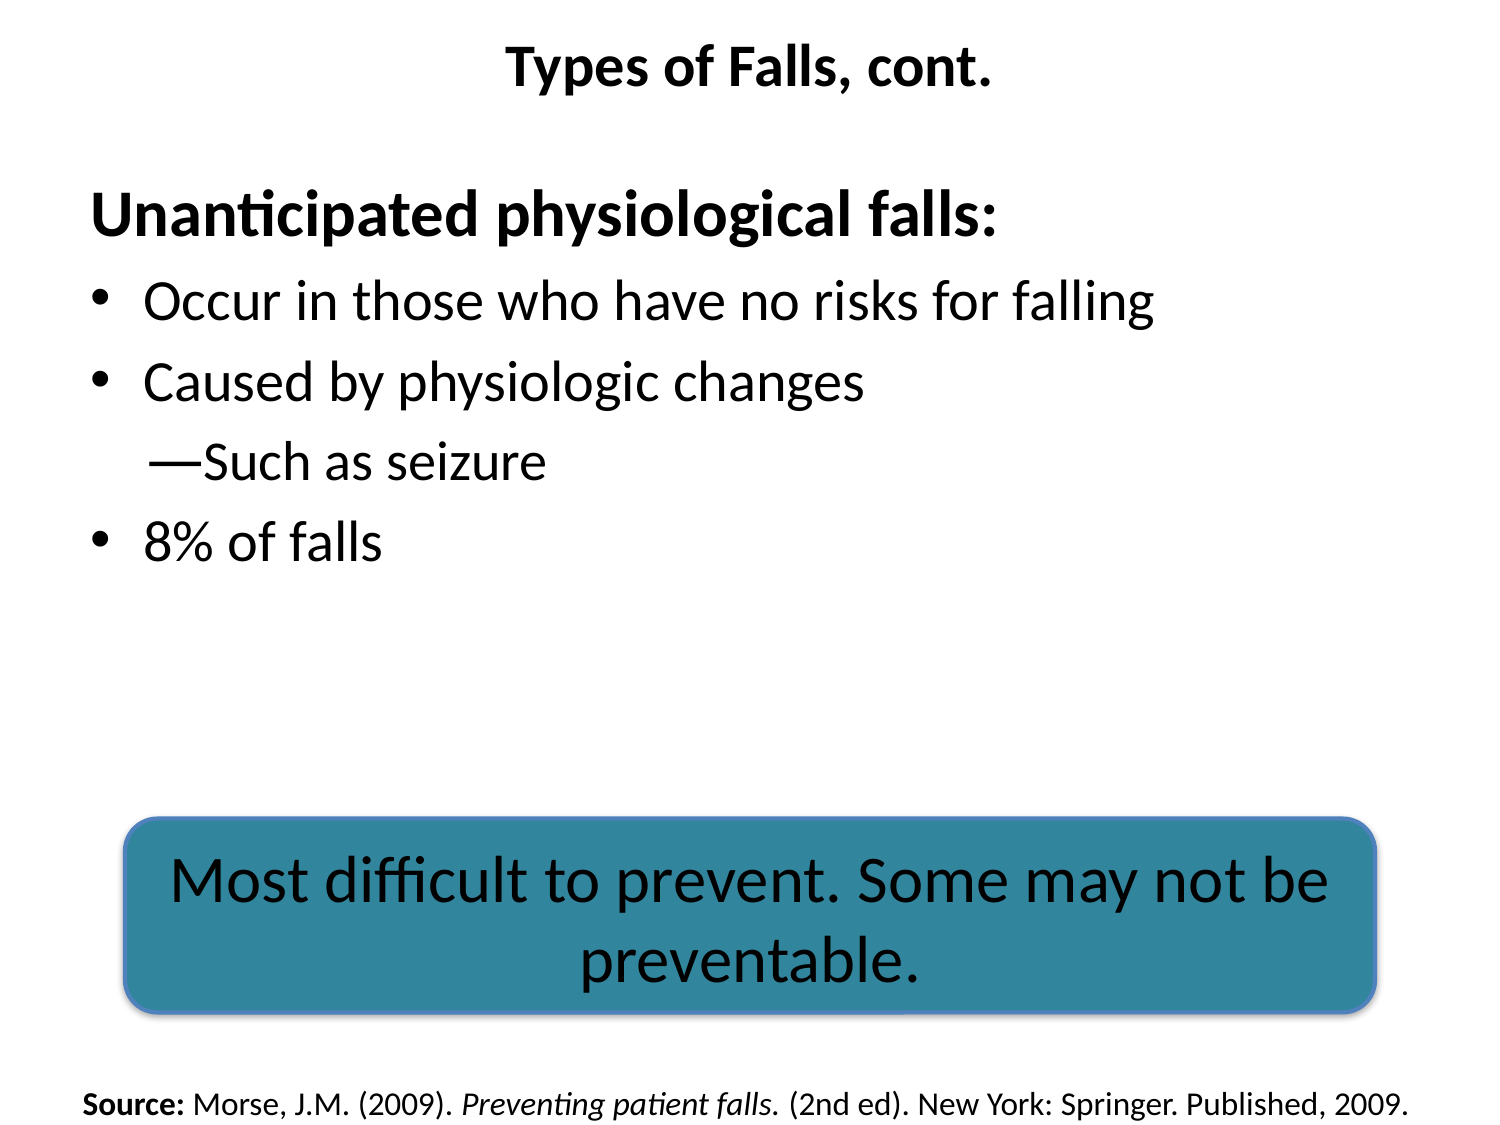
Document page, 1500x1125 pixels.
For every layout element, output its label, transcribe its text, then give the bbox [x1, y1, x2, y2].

text_box Most difficult to prevent. Some may not be preventable. [125, 818, 1376, 1013]
title Types of Falls, cont. [75, 0, 1425, 138]
text_box Source: Morse, J.M. (2009). Preventing patient falls. (2nd ed). New York: Springer. Published, 2009. [56, 1074, 1444, 1125]
list Unanticipated physiological falls: Occur in those who have no risks for falling Caused by physiologic changes Such as seizure 8% of falls [75, 162, 1425, 1038]
